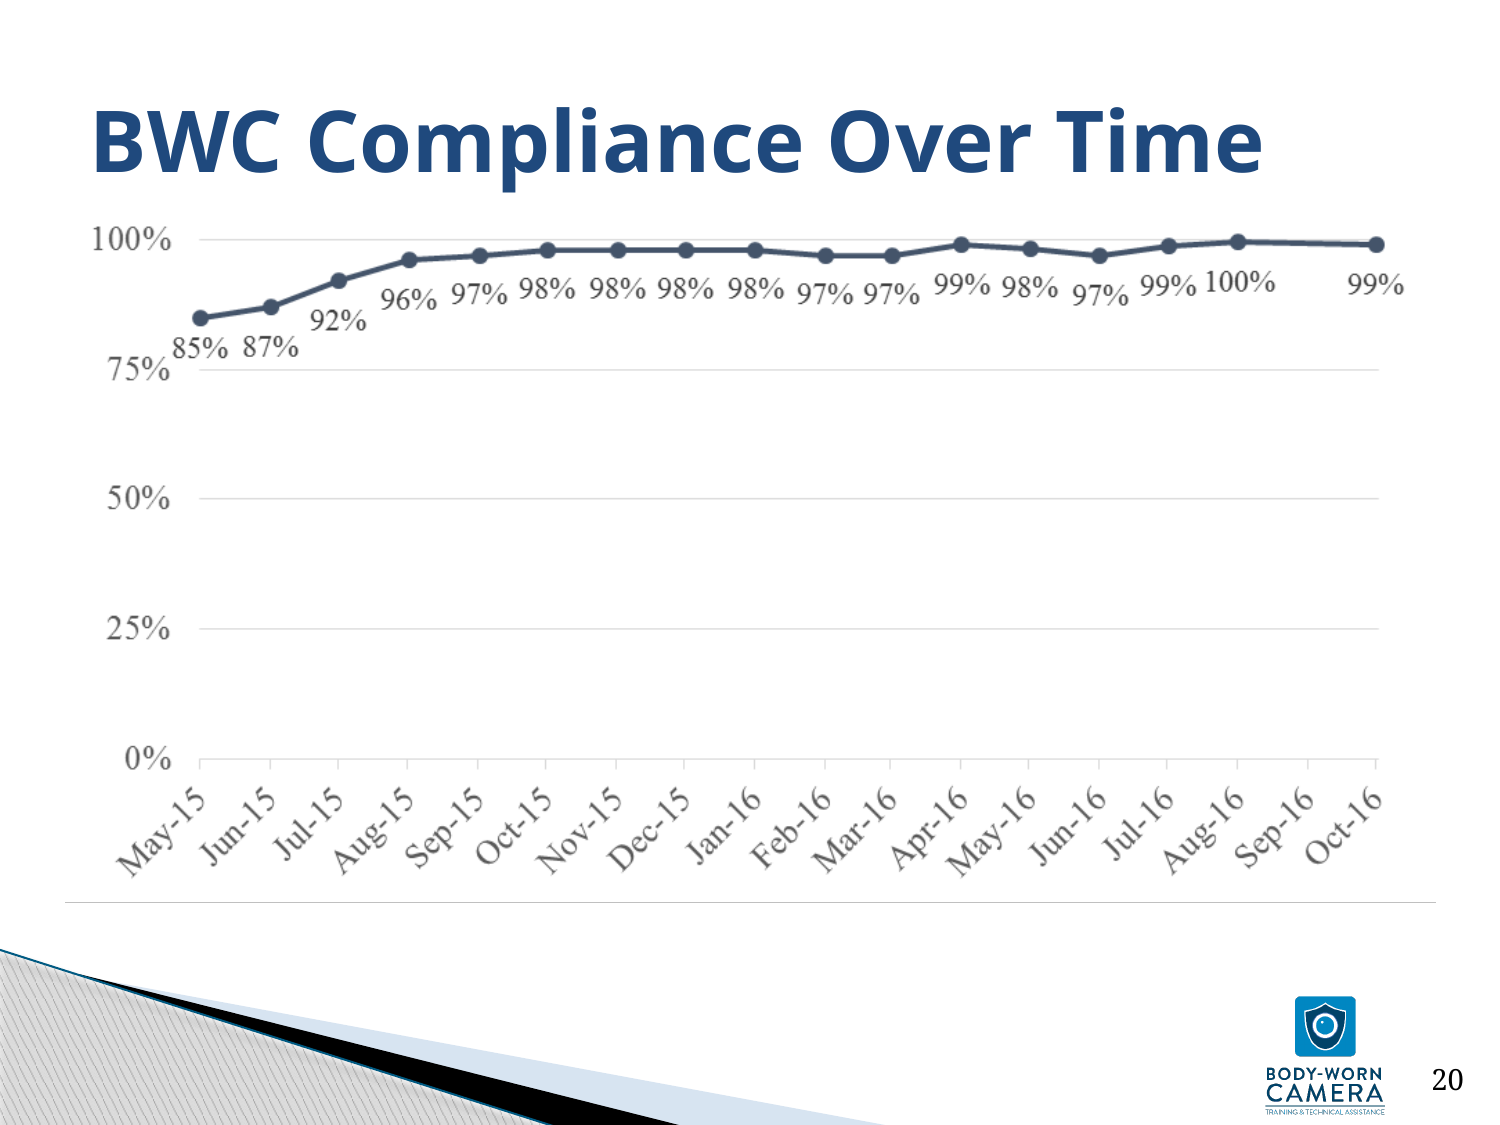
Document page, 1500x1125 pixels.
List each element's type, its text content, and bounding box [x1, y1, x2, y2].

title BWC Compliance Over Time [75, 45, 1425, 206]
picture [65, 206, 1437, 904]
slide_number 20 [1400, 1051, 1479, 1112]
picture [1249, 987, 1401, 1125]
